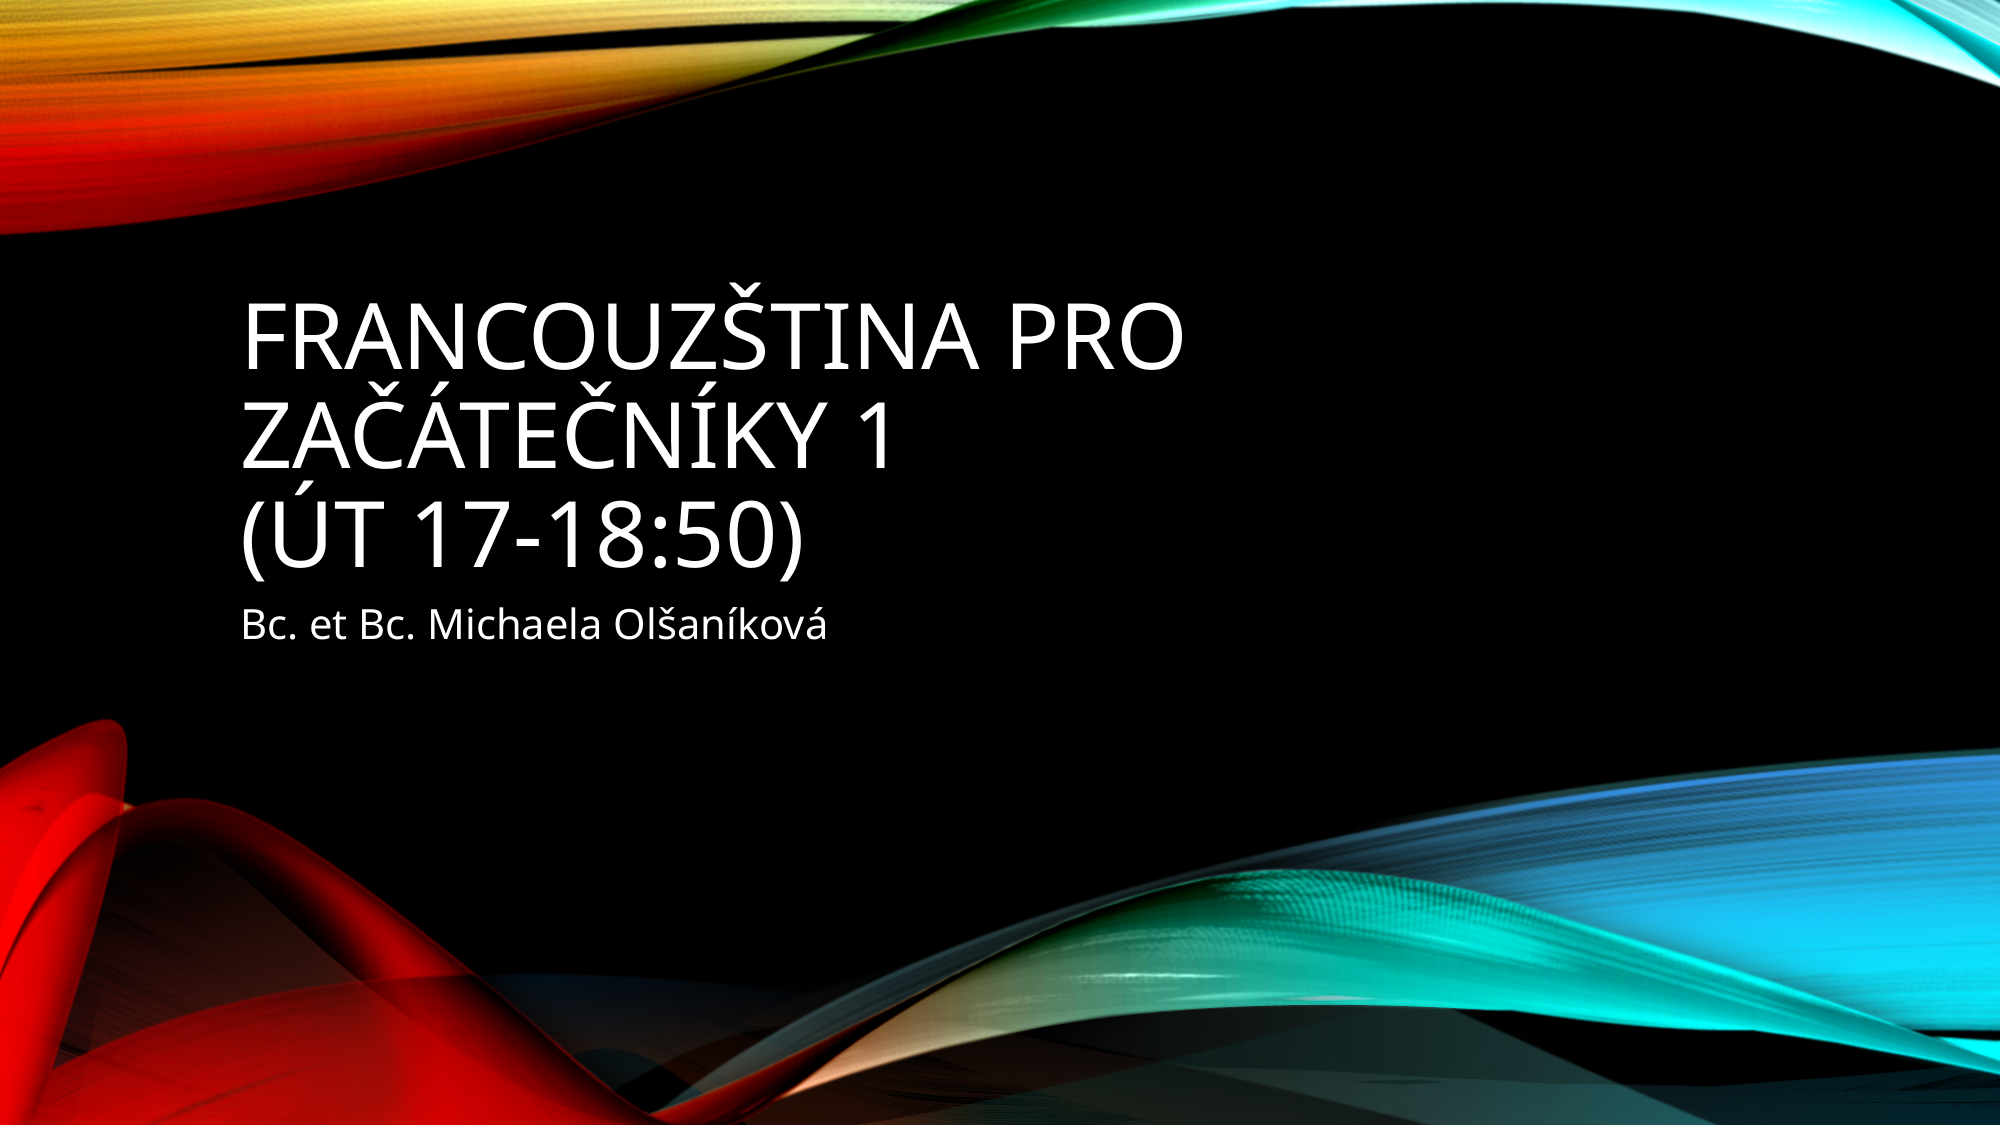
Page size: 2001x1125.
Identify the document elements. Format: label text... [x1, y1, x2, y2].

subtitle Bc. et Bc. Michaela Olšaníková [225, 595, 1775, 709]
picture [0, 717, 2000, 1125]
title FRANCOUZŠTINA PRO ZAČÁTEČNÍKY 1 (ÚT 17-18:50) [225, 295, 1775, 595]
picture [0, 0, 2000, 237]
